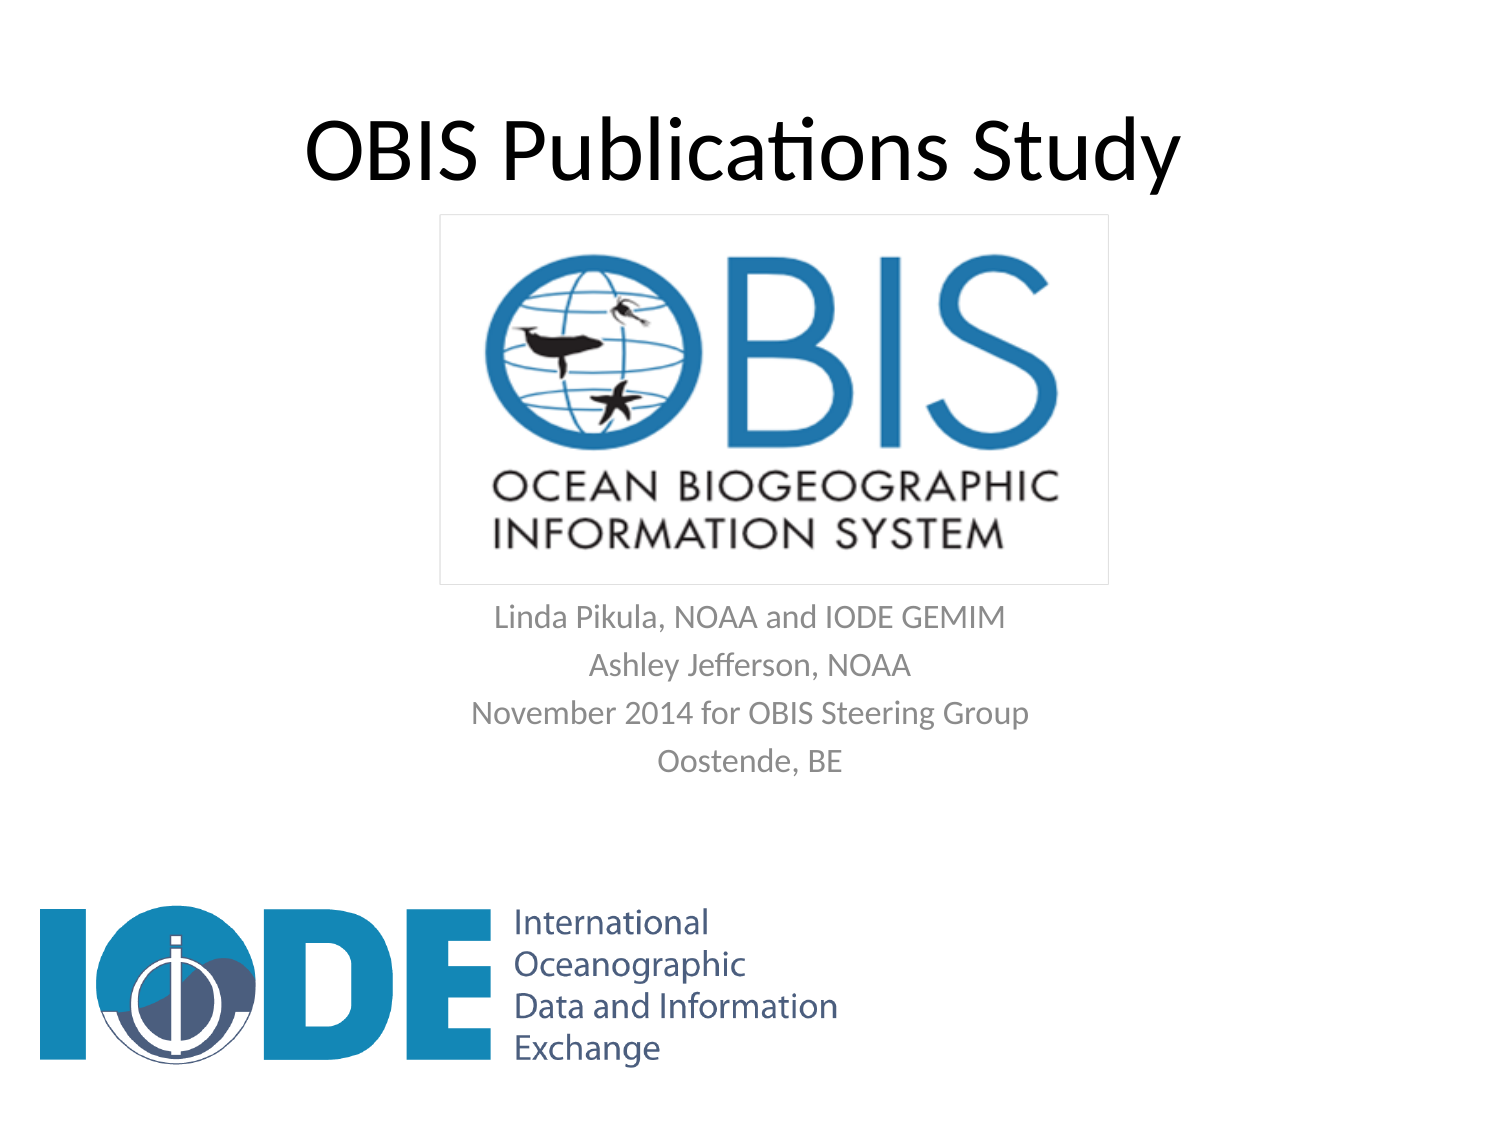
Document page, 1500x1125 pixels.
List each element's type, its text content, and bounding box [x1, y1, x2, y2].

title OBIS Publications Study [24, 50, 1463, 238]
picture [437, 212, 1112, 588]
picture [40, 899, 838, 1069]
subtitle Linda Pikula, NOAA and IODE GEMIM Ashley Jefferson, NOAA November 2014 for OBIS Steering Group Oostende, BE [24, 587, 1475, 788]
